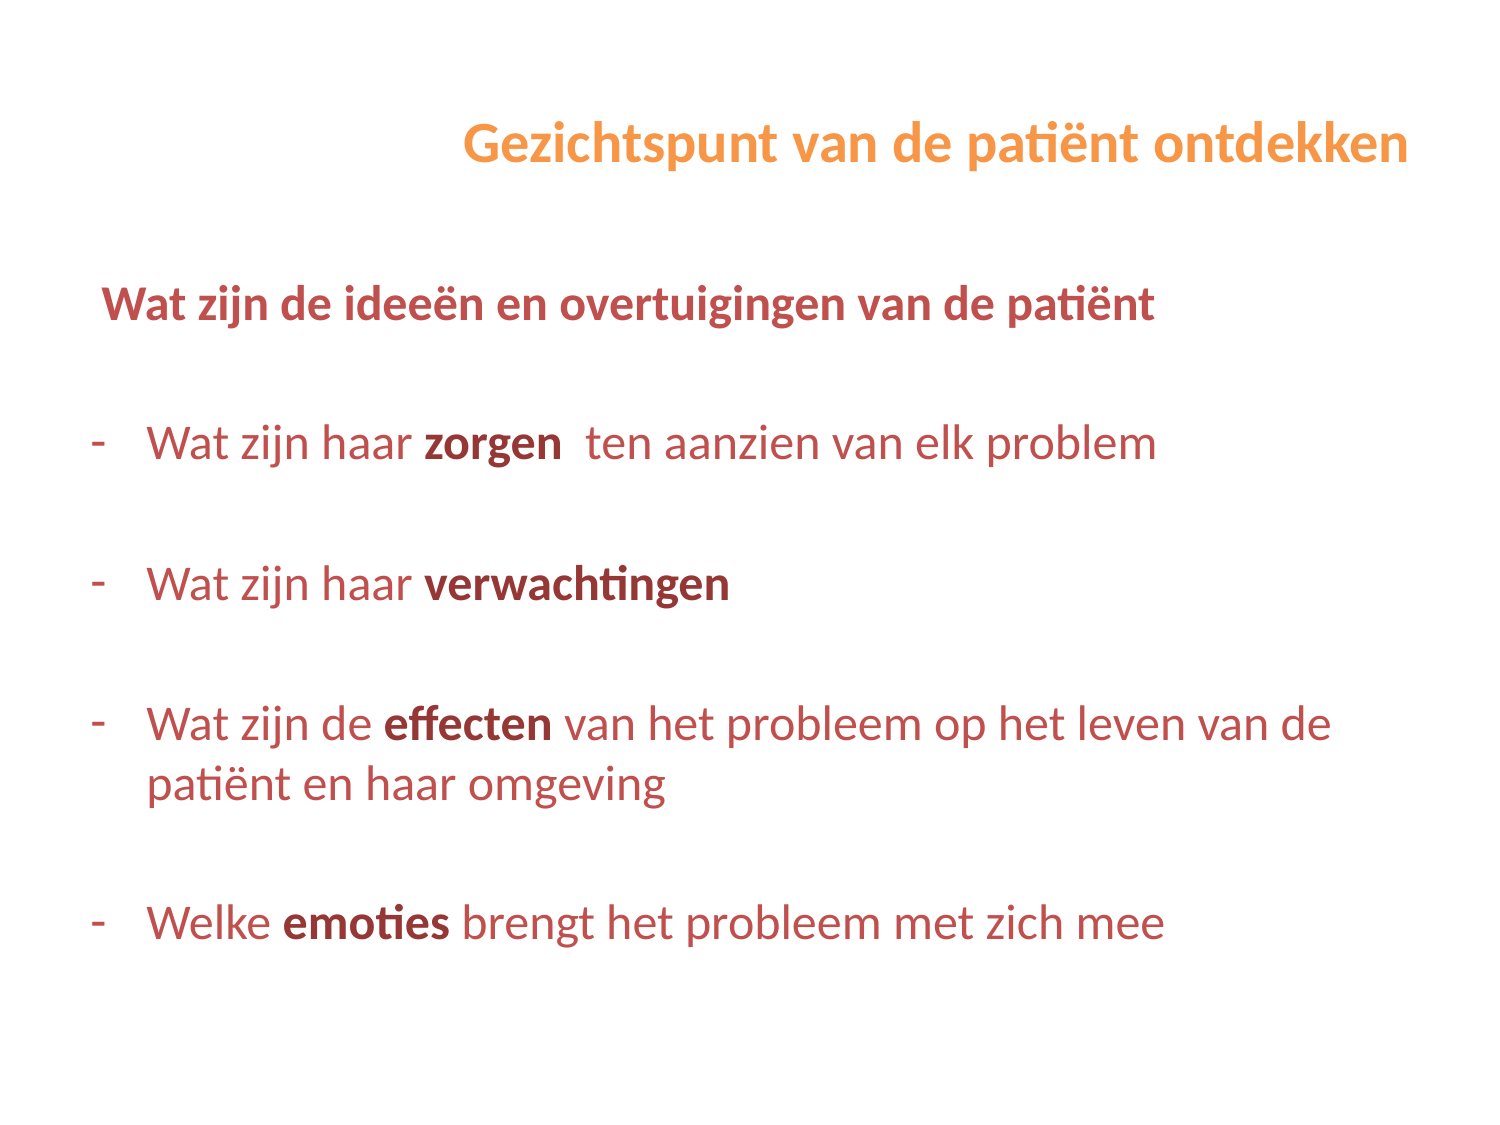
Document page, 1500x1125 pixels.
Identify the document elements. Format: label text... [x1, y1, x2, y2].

list Wat zijn de ideeën en overtuigingen van de patiënt Wat zijn haar zorgen ten aanzien van elk problem Wat zijn haar verwachtingen Wat zijn de effecten van het probleem op het leven van de patiënt en haar omgeving Welke emoties brengt het probleem met zich mee [74, 262, 1426, 1093]
title Gezichtspunt van de patiënt ontdekken [74, 44, 1426, 233]
